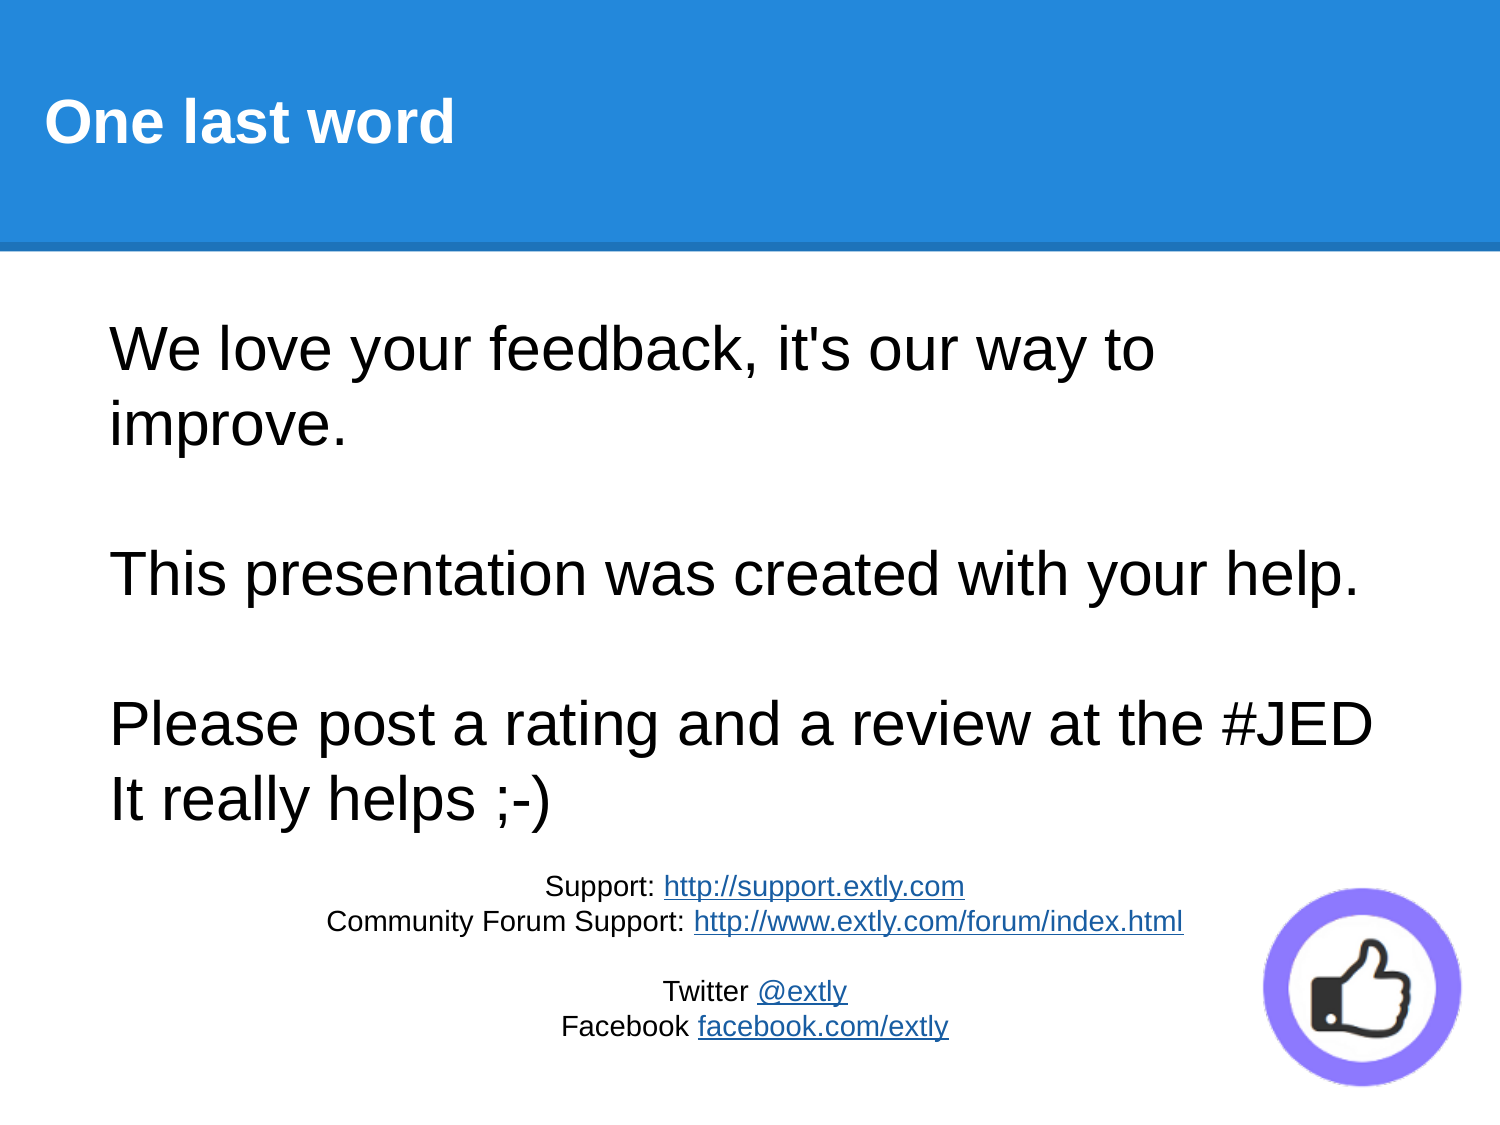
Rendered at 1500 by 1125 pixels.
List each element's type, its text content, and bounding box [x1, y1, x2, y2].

text_box Support: http://support.extly.com Community Forum Support: http://www.extly.com/forum/index.html Twitter @extly Facebook facebook.com/extly [85, 852, 1425, 1058]
picture [1261, 886, 1463, 1088]
title One last word [29, 0, 1380, 172]
text_box We love your feedback, it's our way to improve. This presentation was created with your help. Please post a rating and a review at the #JED It really helps ;-) [94, 293, 1425, 852]
